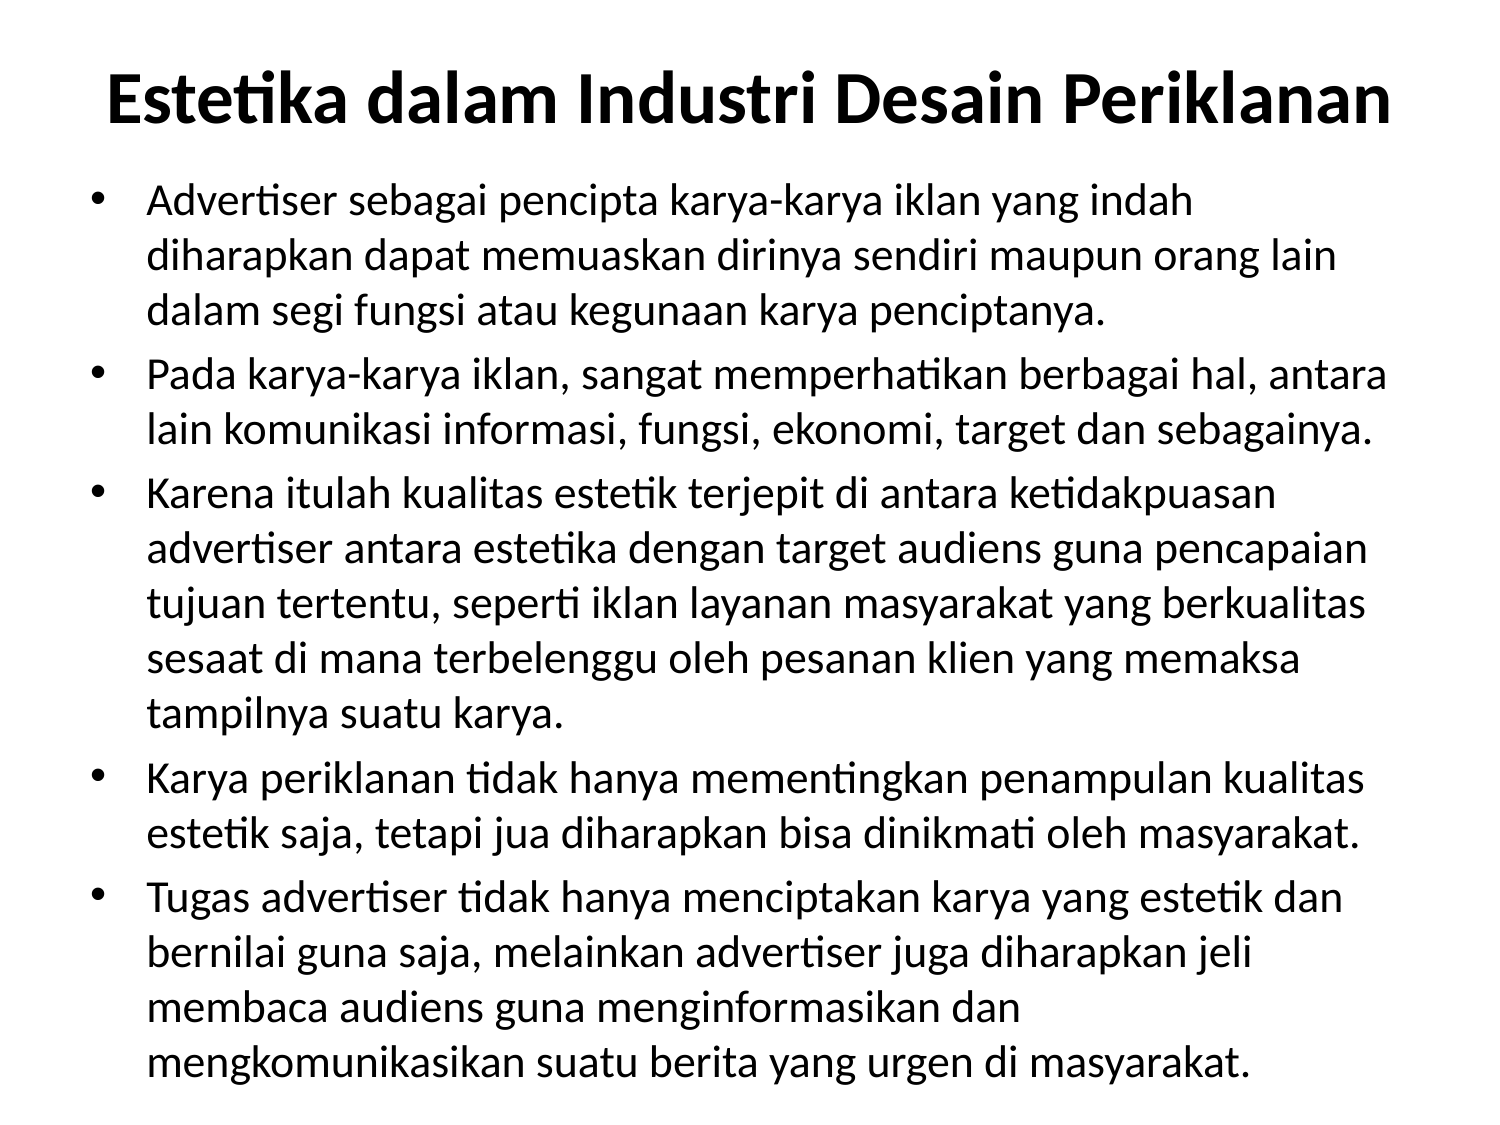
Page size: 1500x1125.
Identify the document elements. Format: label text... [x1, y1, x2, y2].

list Advertiser sebagai pencipta karya-karya iklan yang indah diharapkan dapat memuaskan dirinya sendiri maupun orang lain dalam segi fungsi atau kegunaan karya penciptanya. Pada karya-karya iklan, sangat memperhatikan berbagai hal, antara lain komunikasi informasi, fungsi, ekonomi, target dan sebagainya. Karena itulah kualitas estetik terjepit di antara ketidakpuasan advertiser antara estetika dengan target audiens guna pencapaian tujuan tertentu, seperti iklan layanan masyarakat yang berkualitas sesaat di mana terbelenggu oleh pesanan klien yang memaksa tampilnya suatu karya. Karya periklanan tidak hanya mementingkan penampulan kualitas estetik saja, tetapi jua diharapkan bisa dinikmati oleh masyarakat. Tugas advertiser tidak hanya menciptakan karya yang estetik dan bernilai guna saja, melainkan advertiser juga diharapkan jeli membaca audiens guna menginformasikan dan mengkomunikasikan suatu berita yang urgen di masyarakat. [75, 162, 1425, 905]
title Estetika dalam Industri Desain Periklanan [75, 0, 1425, 162]
